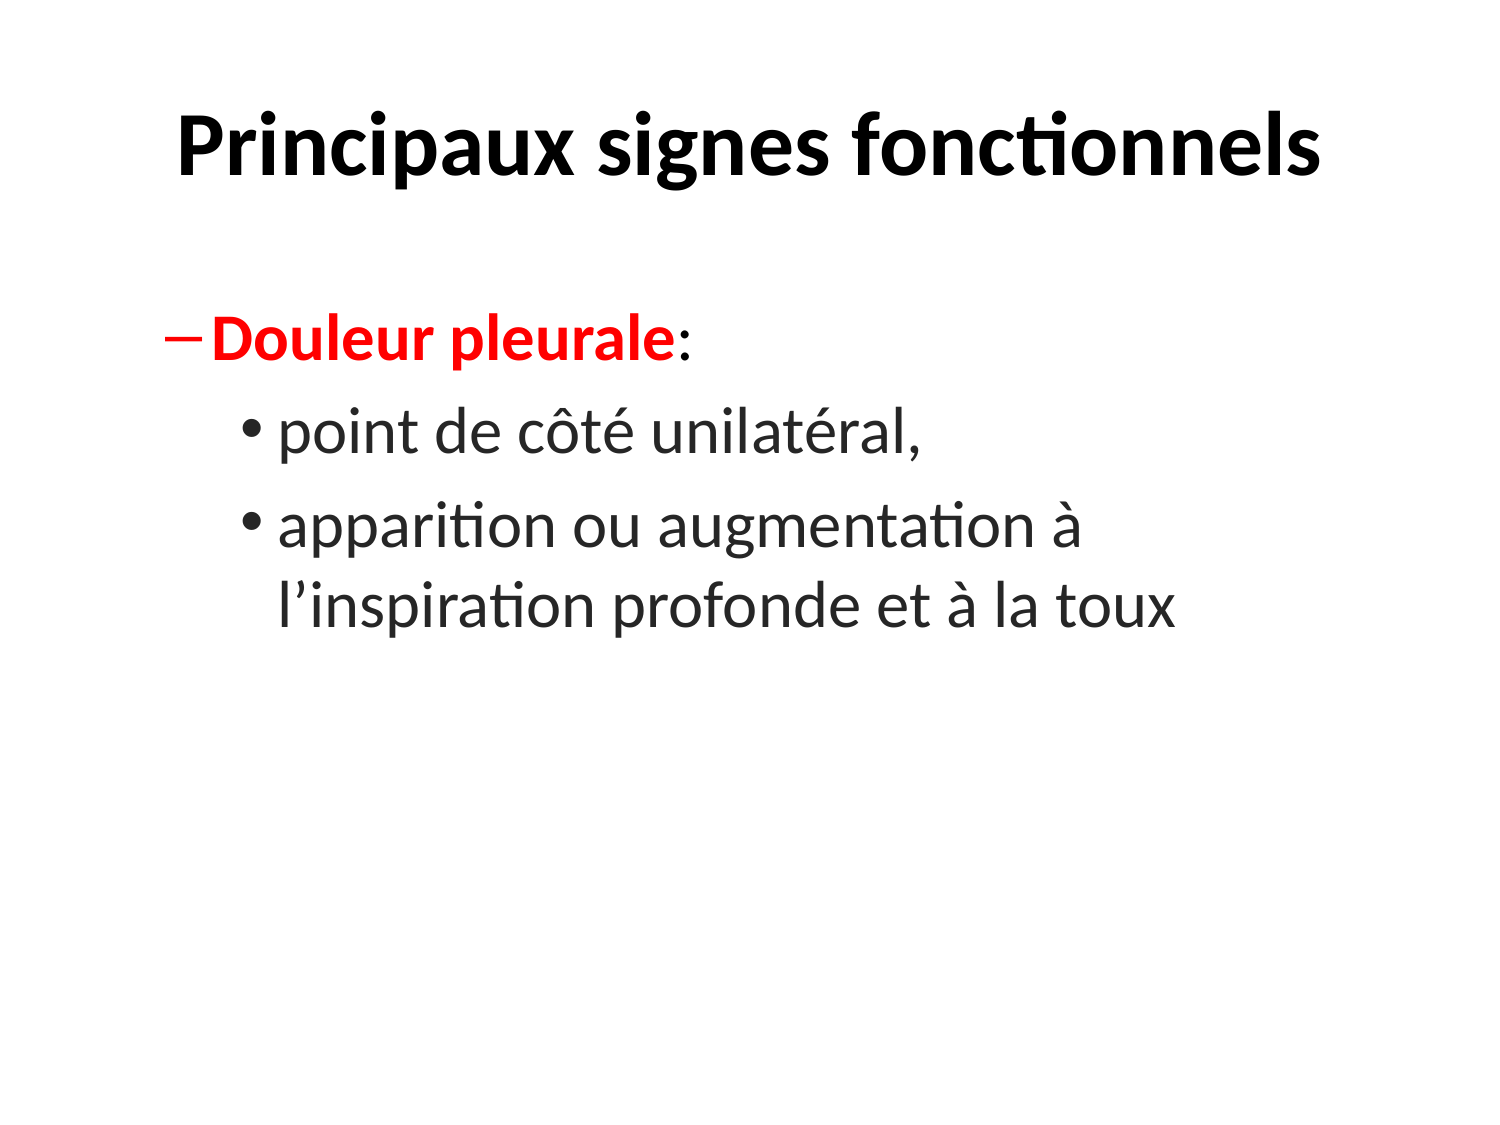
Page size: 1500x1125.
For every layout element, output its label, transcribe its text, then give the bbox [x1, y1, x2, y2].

list Douleur pleurale: point de côté unilatéral, apparition ou augmentation à l’inspiration profonde et à la toux [75, 285, 1425, 832]
title Principaux signes fonctionnels [75, 45, 1425, 233]
